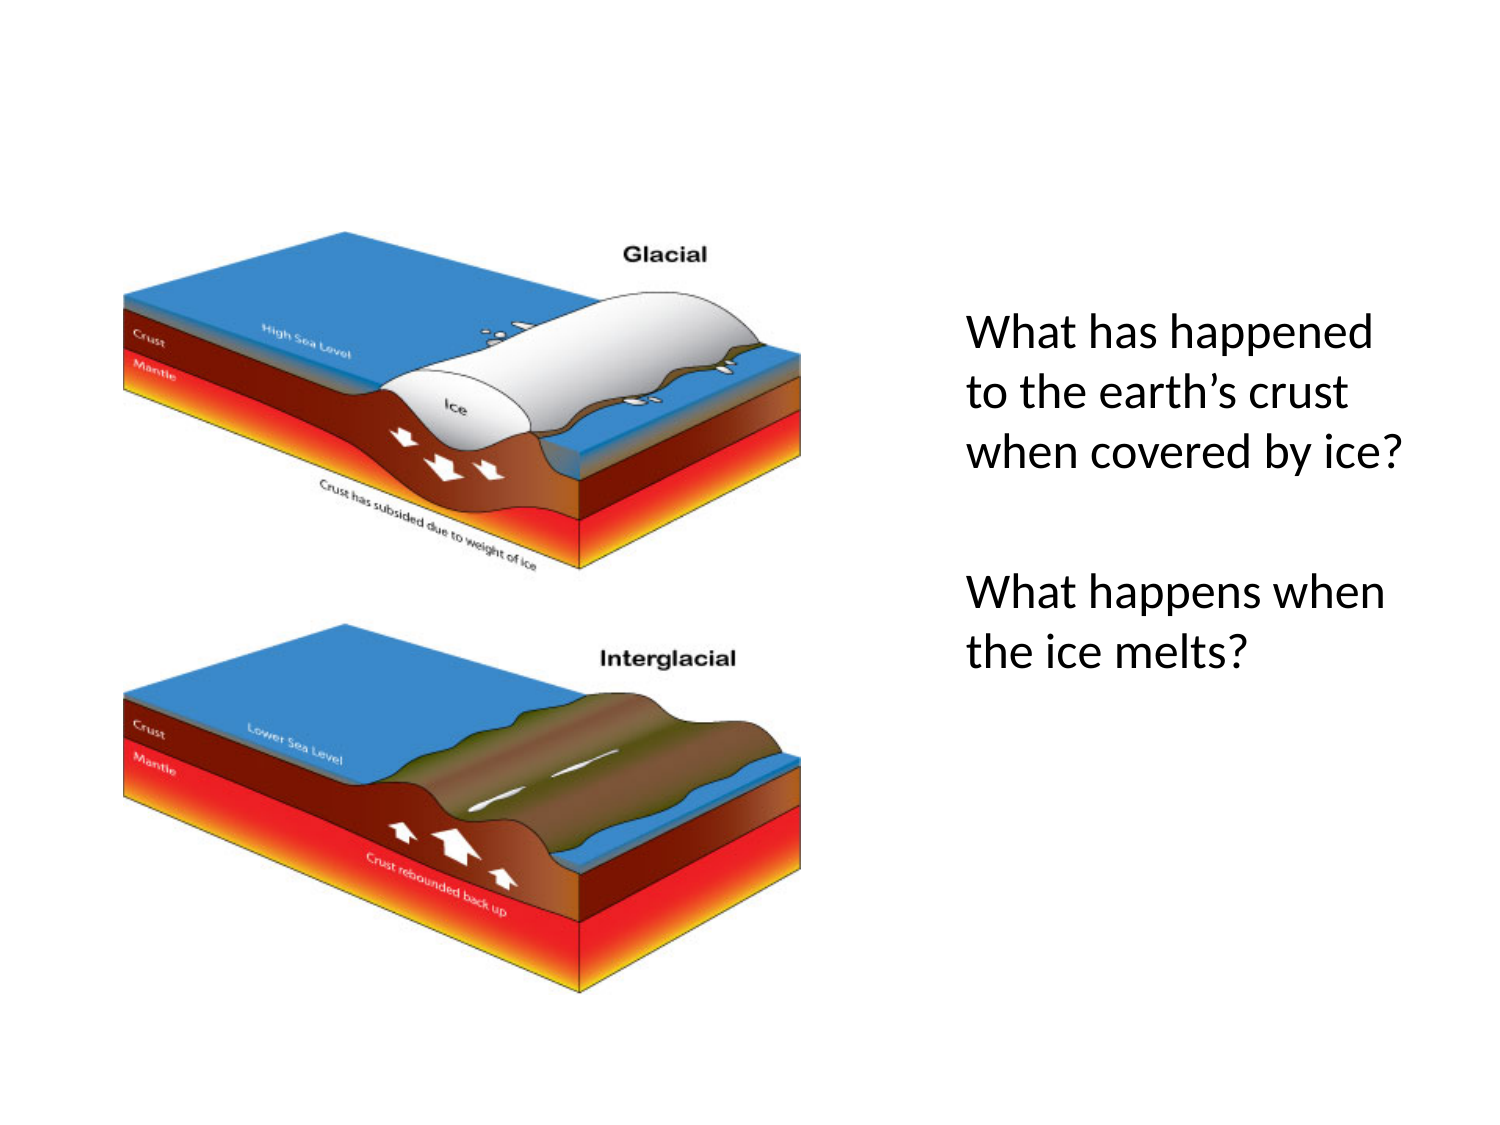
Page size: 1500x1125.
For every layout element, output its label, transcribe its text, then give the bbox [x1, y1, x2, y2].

list What has happened to the earth’s crust when covered by ice? What happens when the ice melts? [950, 290, 1425, 1017]
picture [123, 231, 801, 995]
